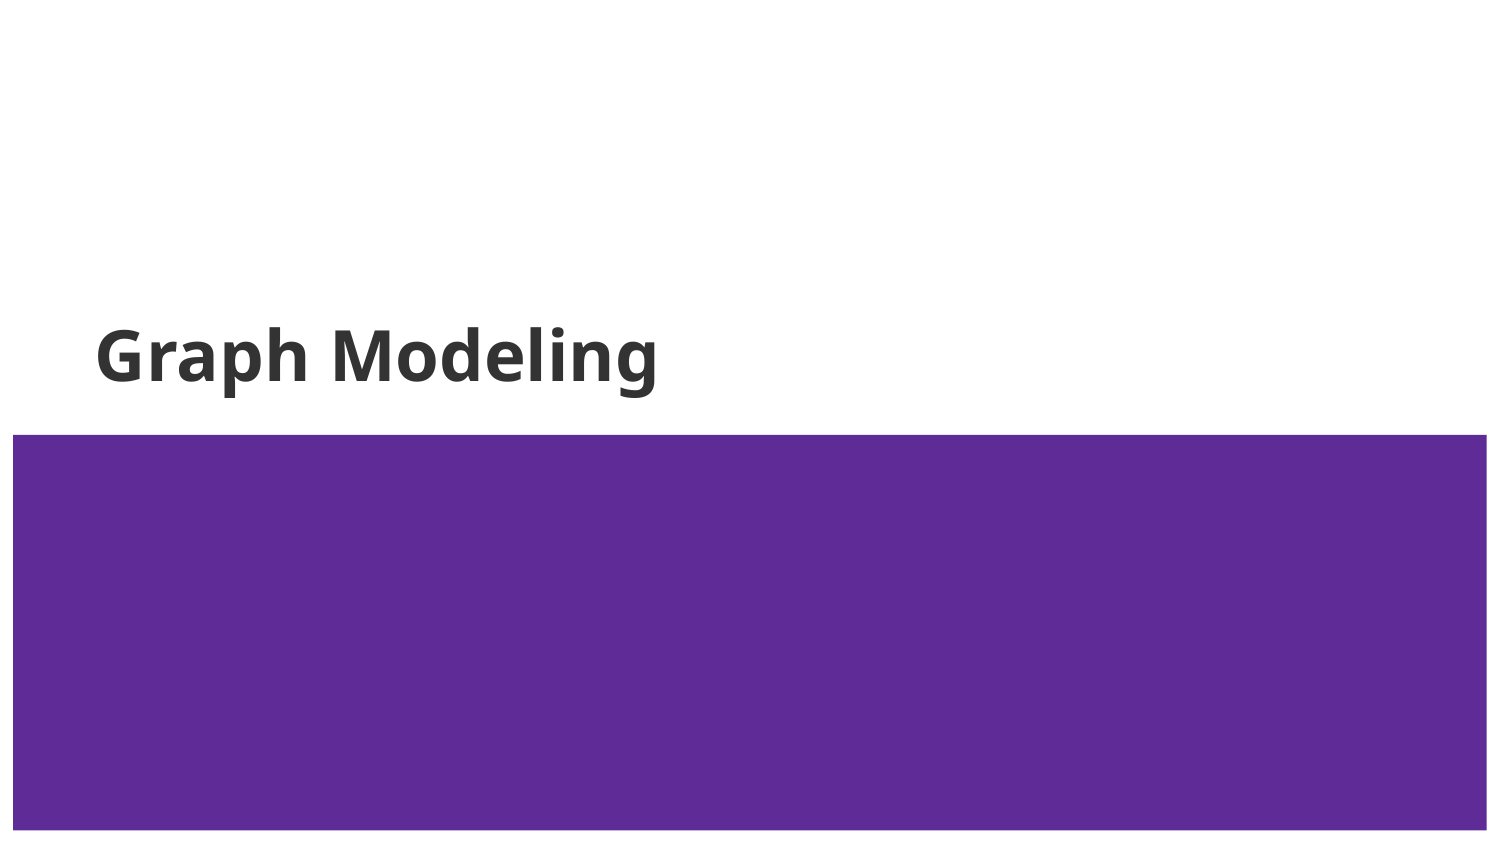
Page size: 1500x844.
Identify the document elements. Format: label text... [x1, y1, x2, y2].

title Graph Modeling [79, 281, 1423, 411]
